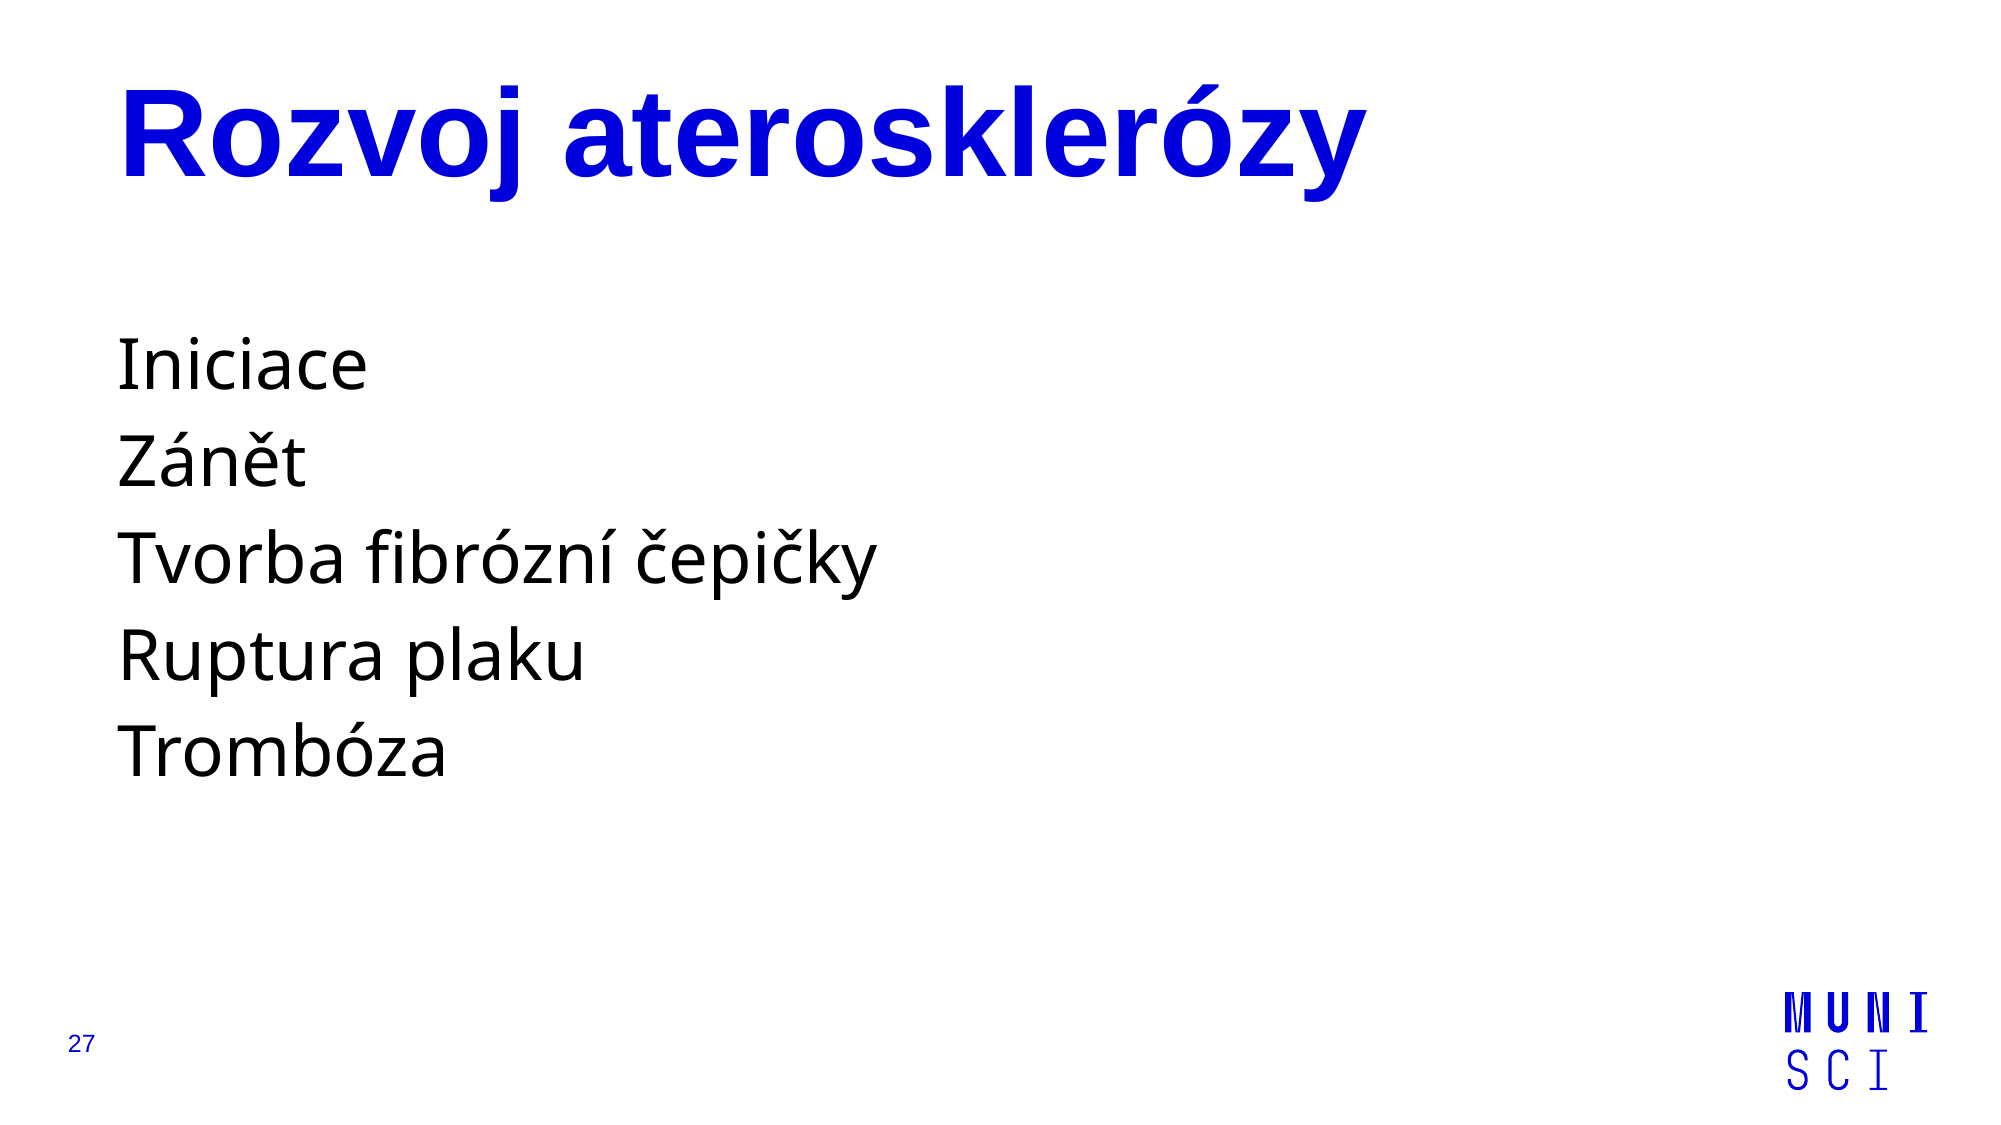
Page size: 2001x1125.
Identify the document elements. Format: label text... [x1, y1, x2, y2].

list Iniciace Zánět Tvorba fibrózní čepičky Ruptura plaku Trombóza [117, 307, 1882, 957]
title Rozvoj aterosklerózy [118, 118, 1883, 193]
slide_number 27 [67, 1021, 110, 1063]
